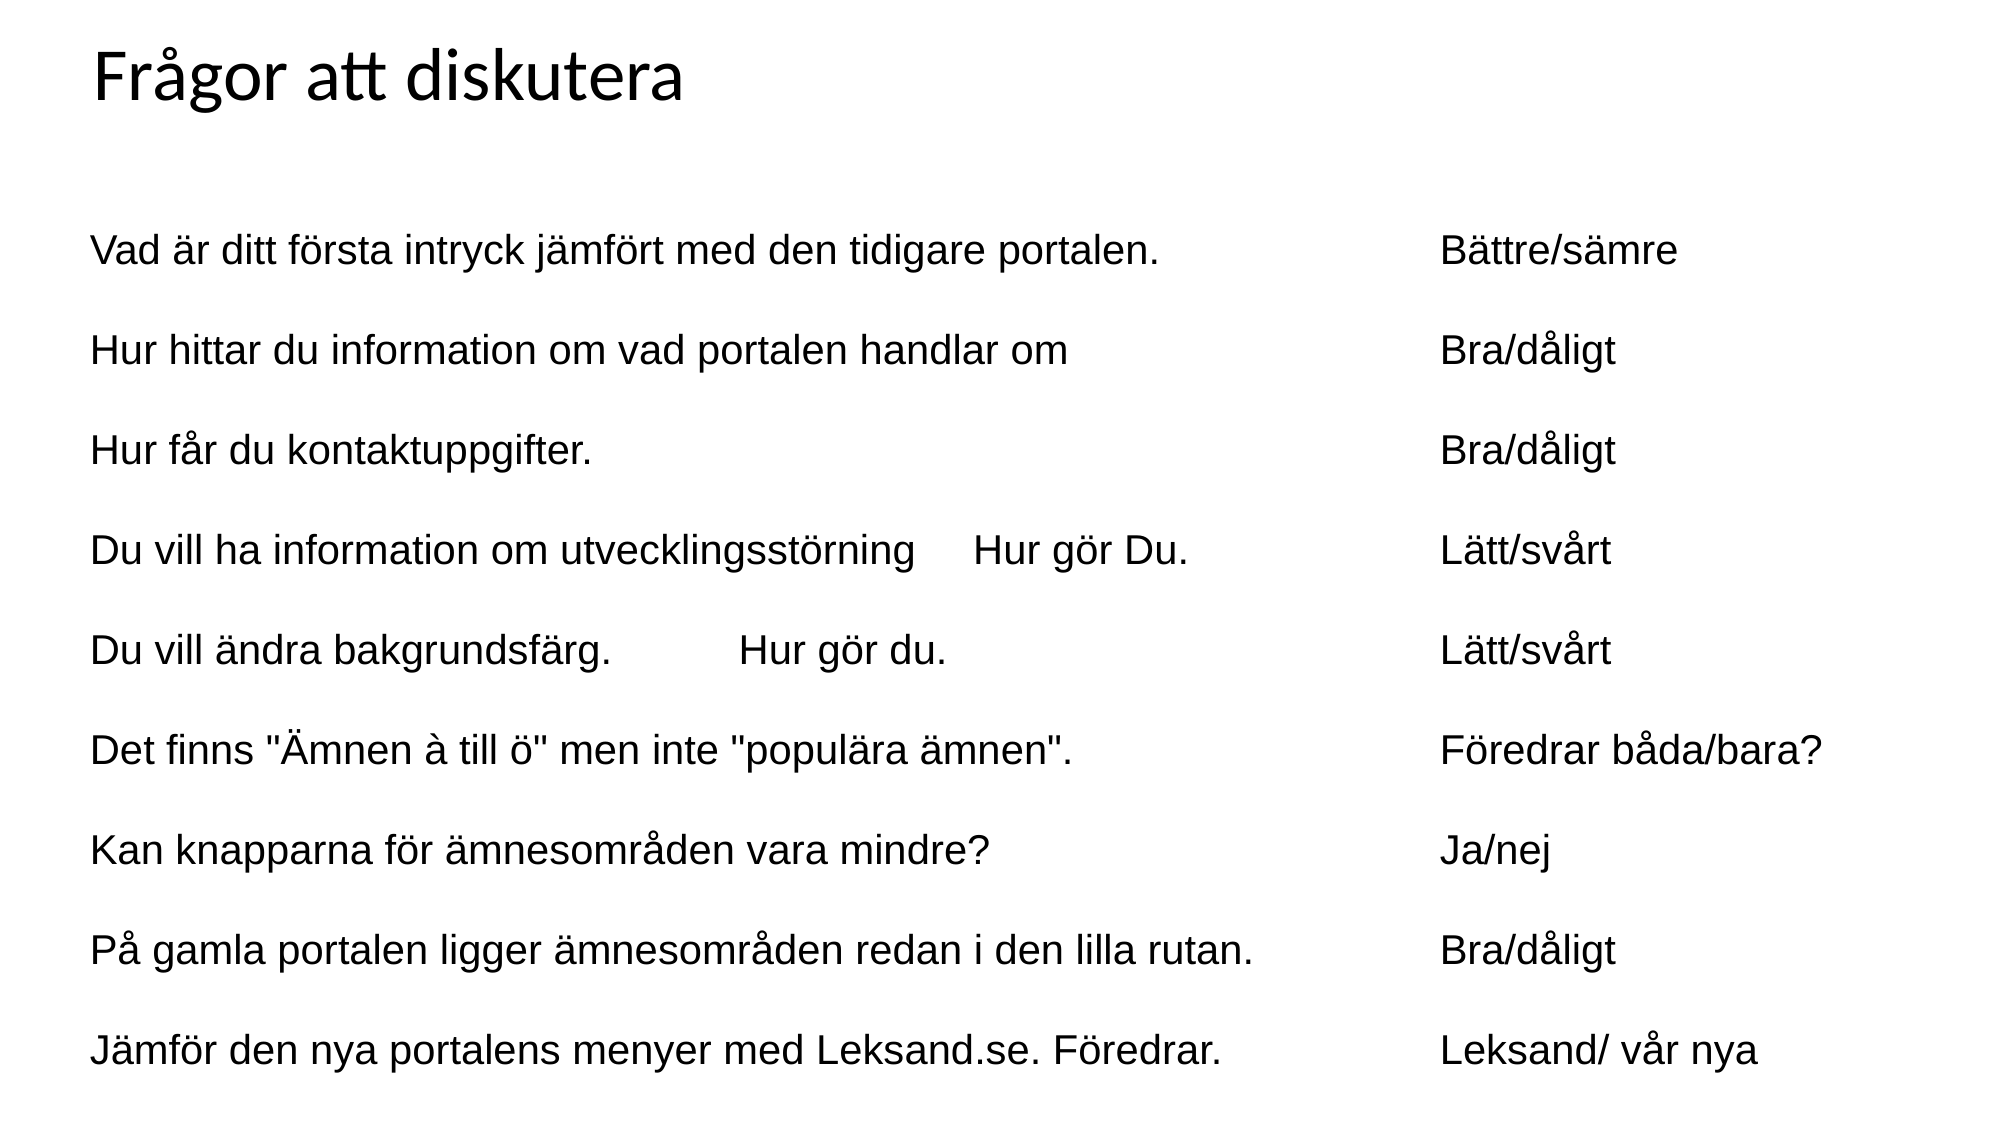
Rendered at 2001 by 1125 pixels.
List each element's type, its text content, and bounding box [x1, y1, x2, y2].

text_box Frågor att diskutera [78, 18, 702, 123]
text_box Vad är ditt första intryck jämfört med den tidigare portalen. Bättre/sämre Hur hittar du information om vad portalen handlar om Bra/dåligt Hur får du kontaktuppgifter. Bra/dåligt Du vill ha information om utvecklingsstörning Hur gör Du. Lätt/svårt Du vill ändra bakgrundsfärg. Hur gör du. Lätt/svårt Det finns "Ämnen à till ö" men inte "populära ämnen". Föredrar båda/bara? Kan knapparna för ämnesområden vara mindre? Ja/nej På gamla portalen ligger ämnesområden redan i den lilla rutan. Bra/dåligt Jämför den nya portalens menyer med Leksand.se. Föredrar. Leksand/ vår nya [74, 164, 1904, 1081]
